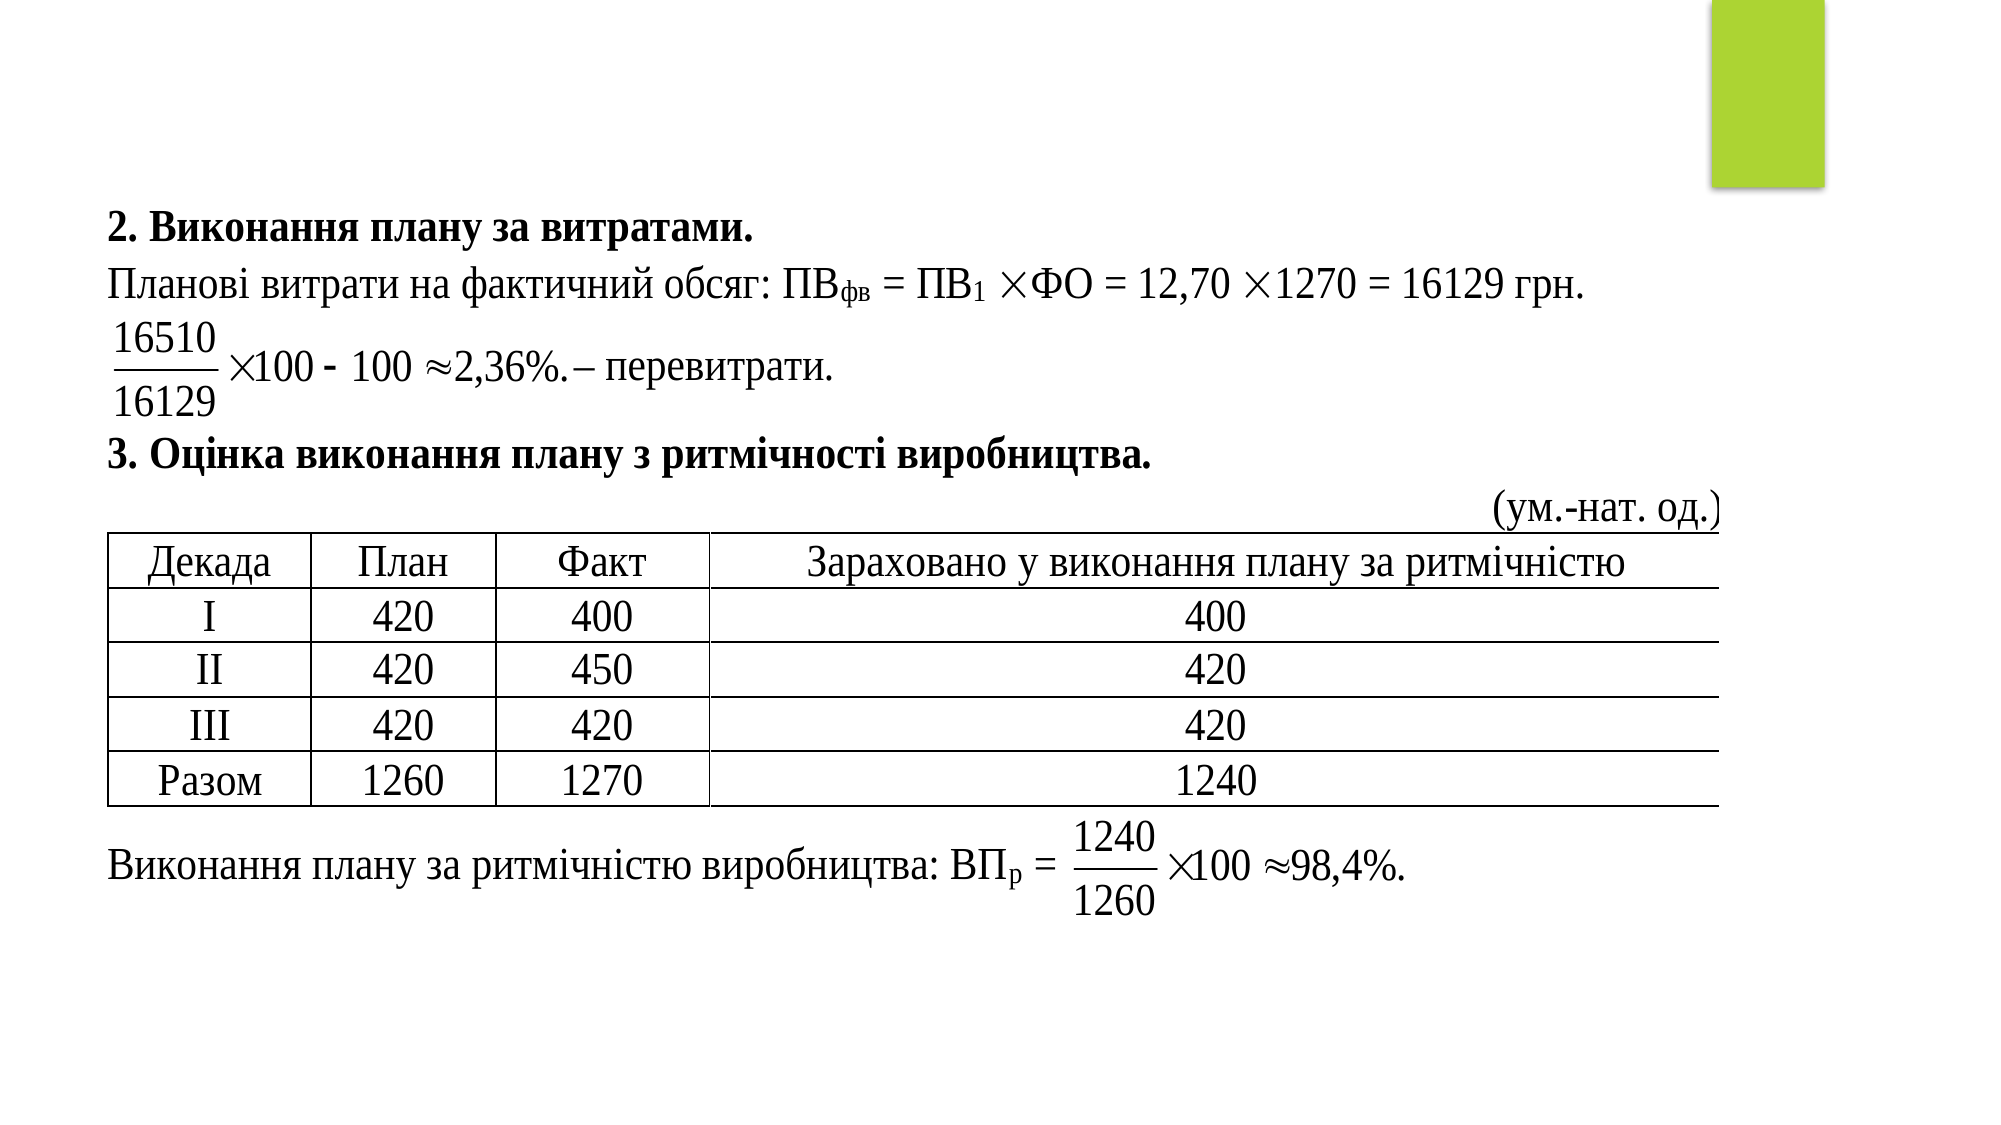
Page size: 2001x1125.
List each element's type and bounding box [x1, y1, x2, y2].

picture [106, 198, 1720, 925]
